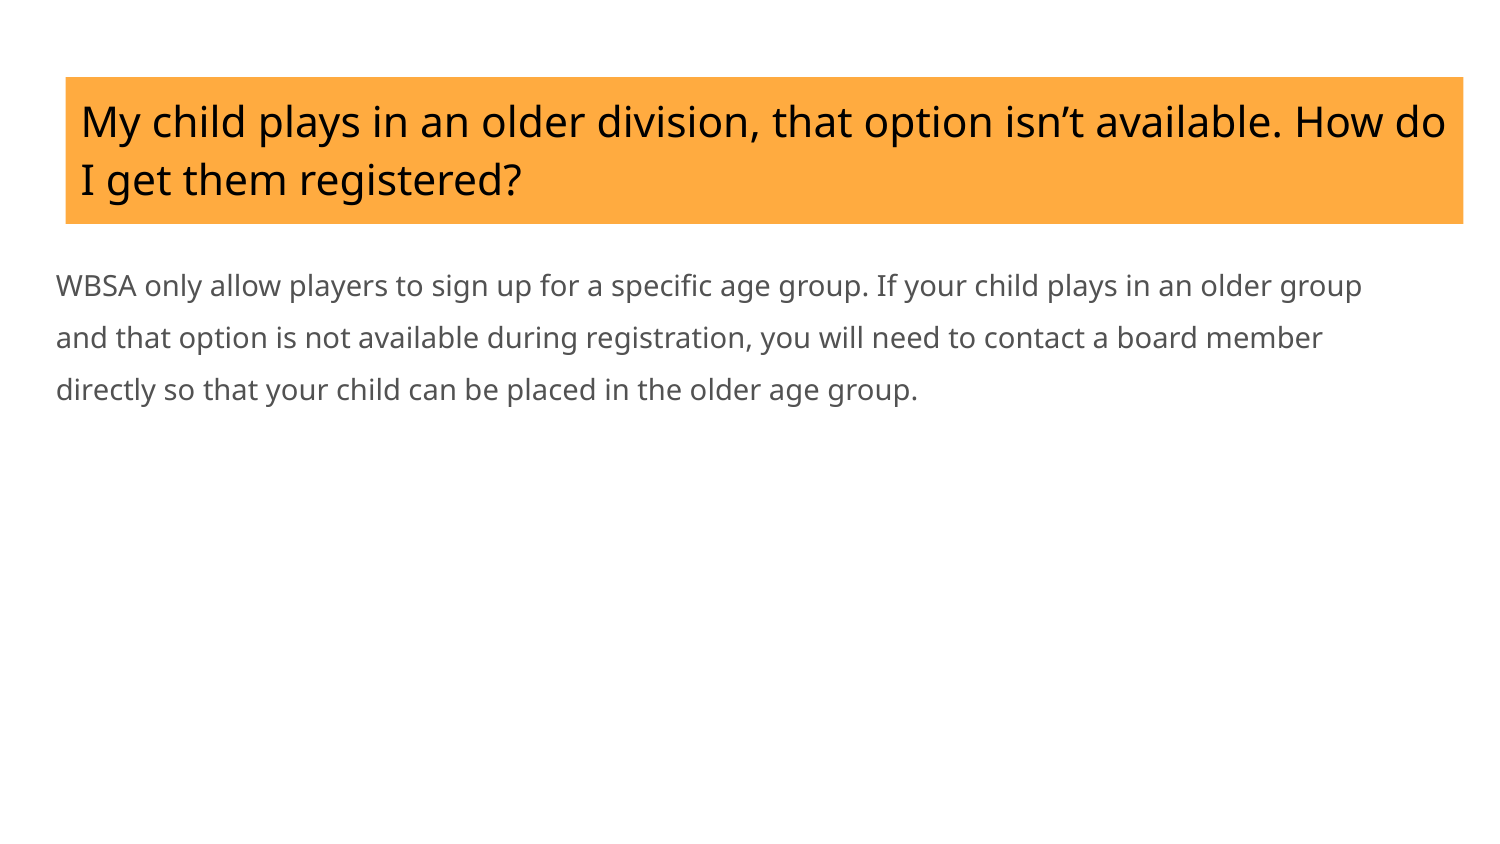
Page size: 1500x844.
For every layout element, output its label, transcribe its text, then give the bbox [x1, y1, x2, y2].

title My child plays in an older division, that option isn’t available. How do I get them registered? [65, 77, 1464, 224]
list WBSA only allow players to sign up for a specific age group. If your child plays in an older group and that option is not available during registration, you will need to contact a board member directly so that your child can be placed in the older age group. [40, 238, 1439, 800]
